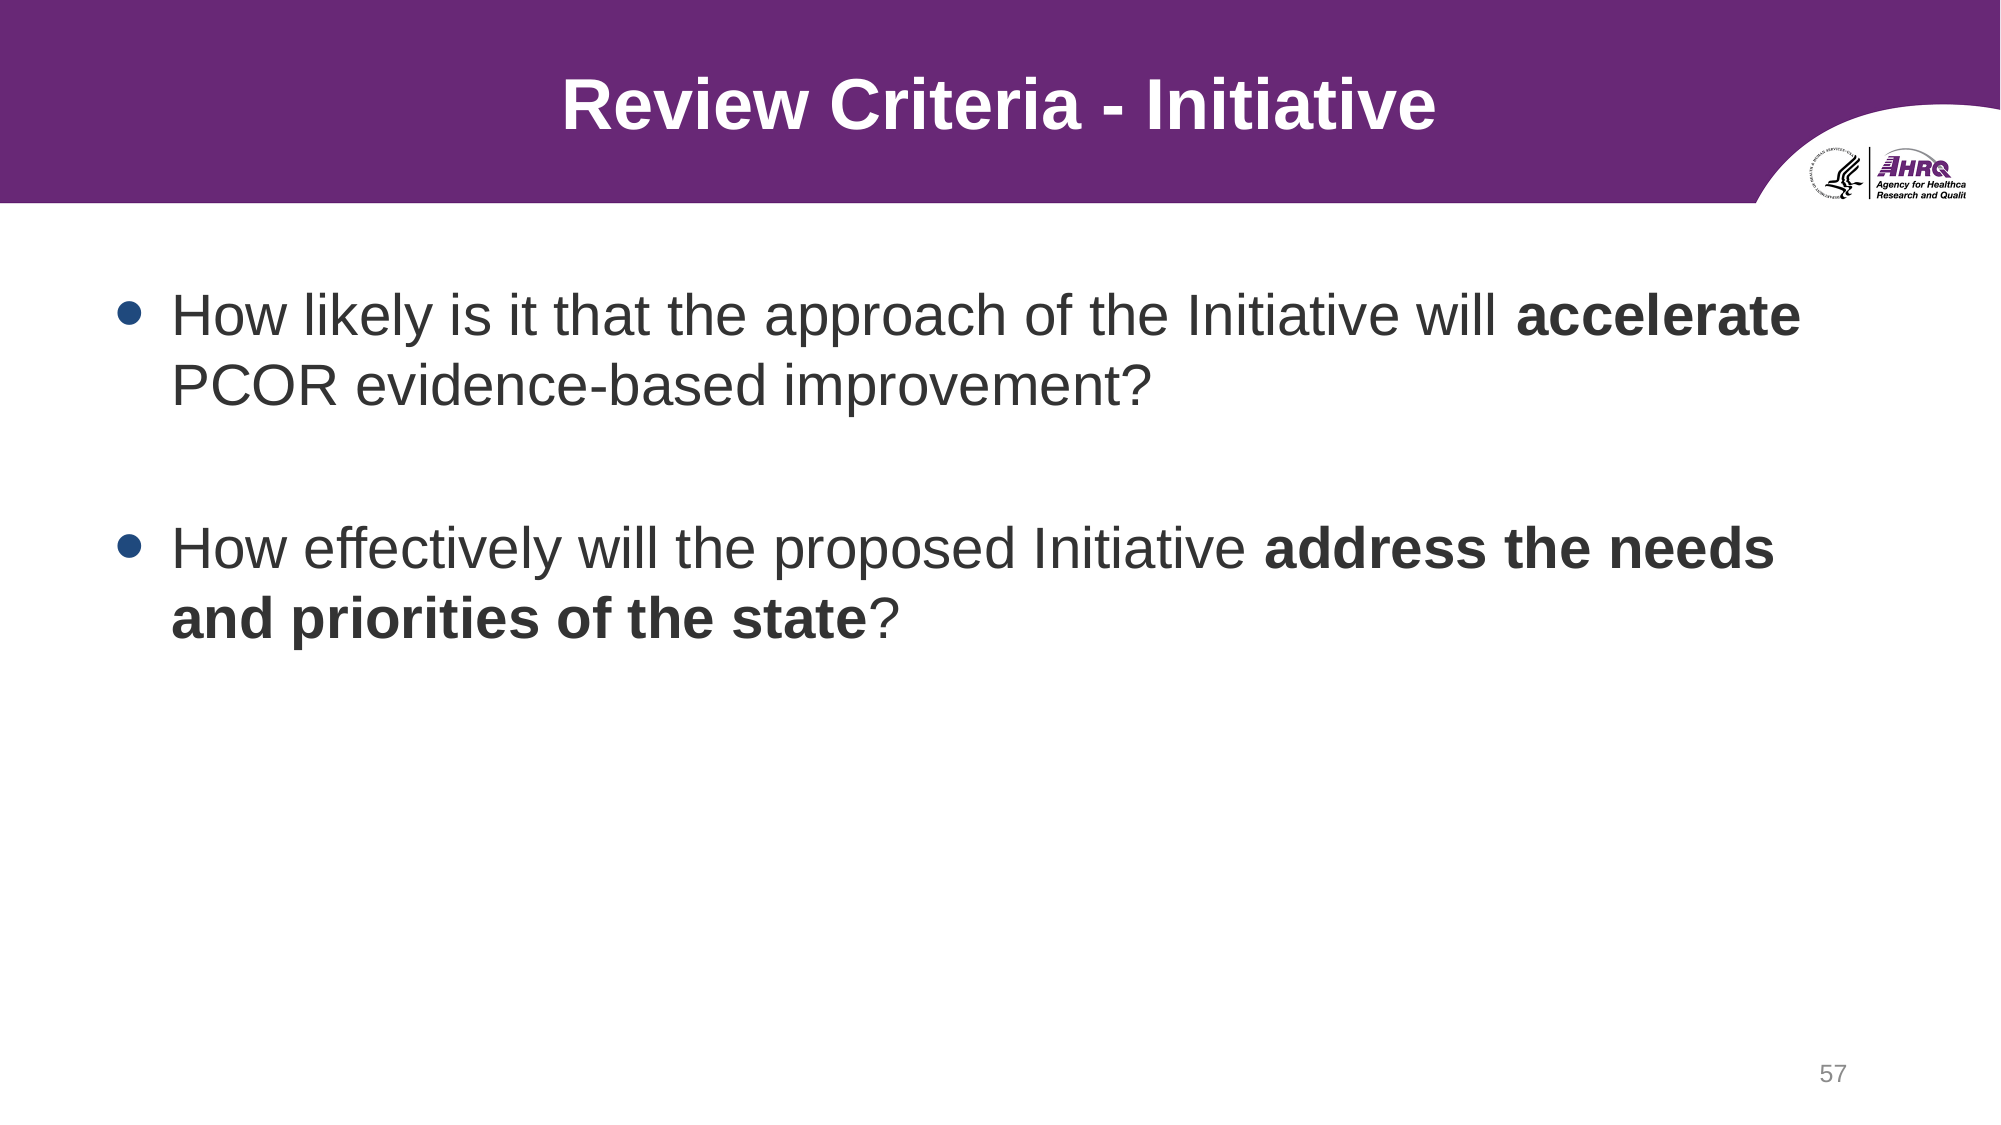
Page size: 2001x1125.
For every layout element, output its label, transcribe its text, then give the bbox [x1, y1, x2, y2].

picture [0, 0, 2001, 1125]
list How likely is it that the approach of the Initiative will accelerate PCOR evidence-based improvement? How effectively will the proposed Initiative address the needs and priorities of the state? [99, 270, 1900, 1013]
title Review Criteria - Initiative [275, 50, 1725, 152]
slide_number 57 [1412, 1042, 1863, 1103]
